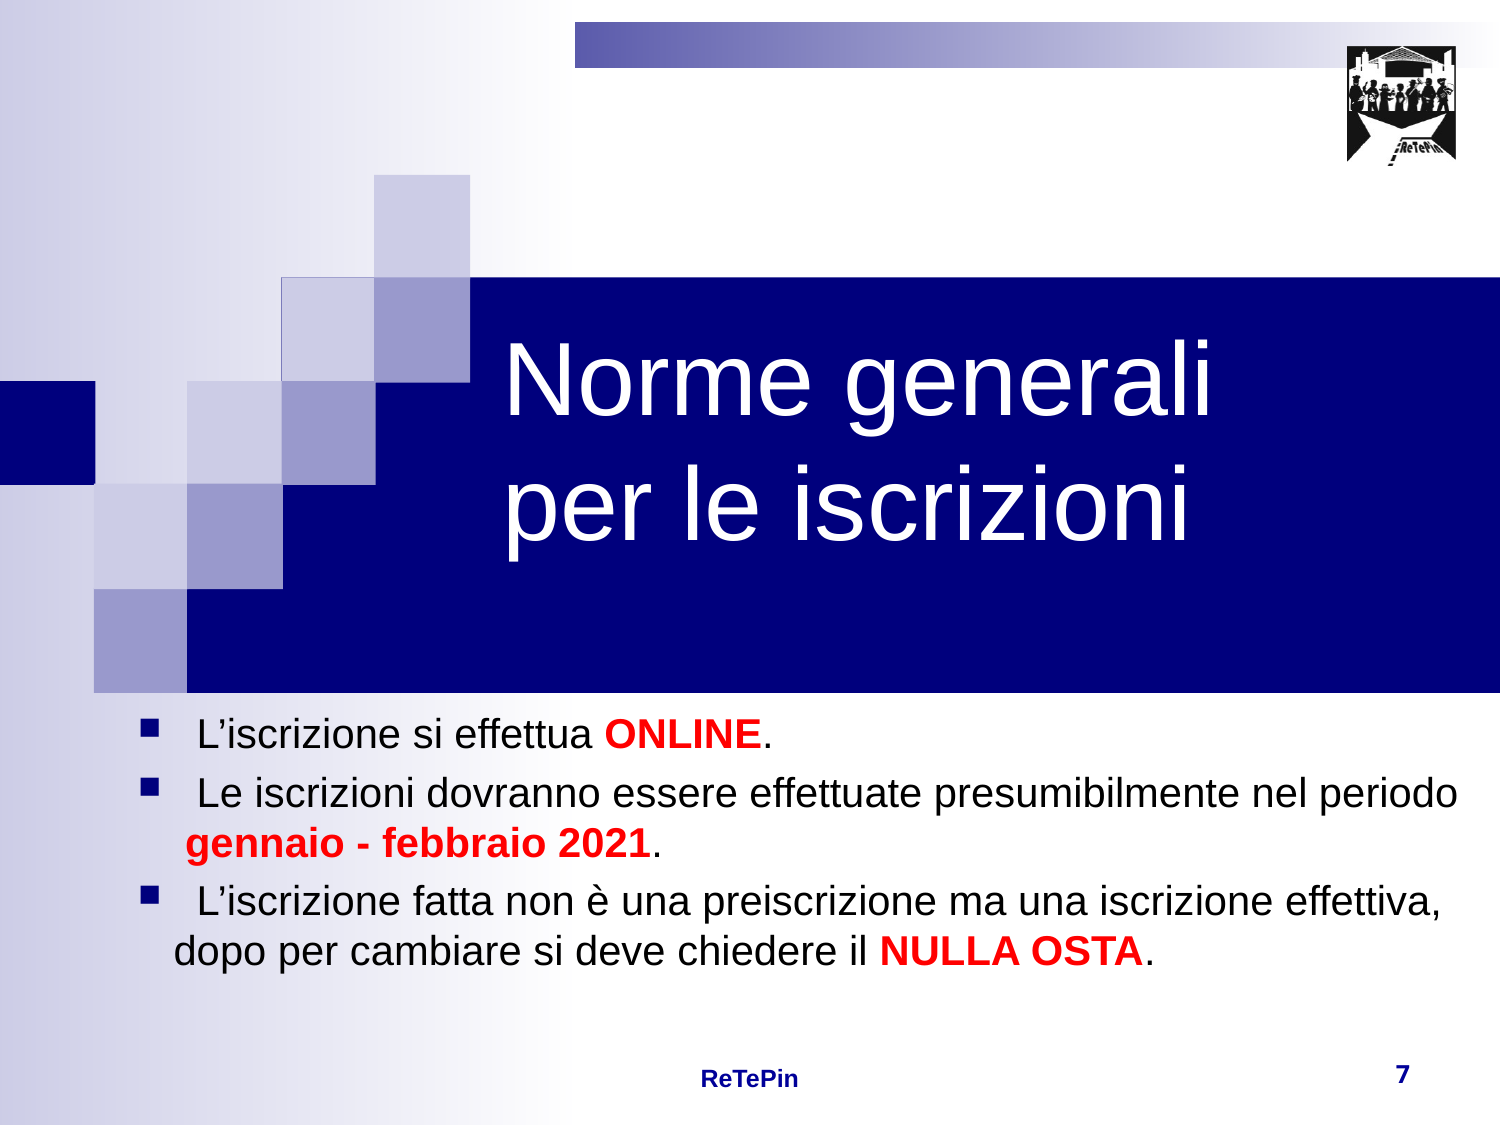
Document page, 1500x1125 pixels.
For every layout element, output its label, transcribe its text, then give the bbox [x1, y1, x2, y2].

text_box <number> [1074, 1025, 1425, 1100]
text_box ReTePin [512, 1025, 988, 1100]
picture [1347, 46, 1456, 166]
text_box Norme generali per le iscrizioni [487, 299, 1475, 574]
text_box L’iscrizione si effettua ONLINE. Le iscrizioni dovranno essere effettuate presumibilmente nel periodo gennaio - febbraio 2021. L’iscrizione fatta non è una preiscrizione ma una iscrizione effettiva, dopo per cambiare si deve chiedere il NULLA OSTA. [123, 699, 1475, 988]
